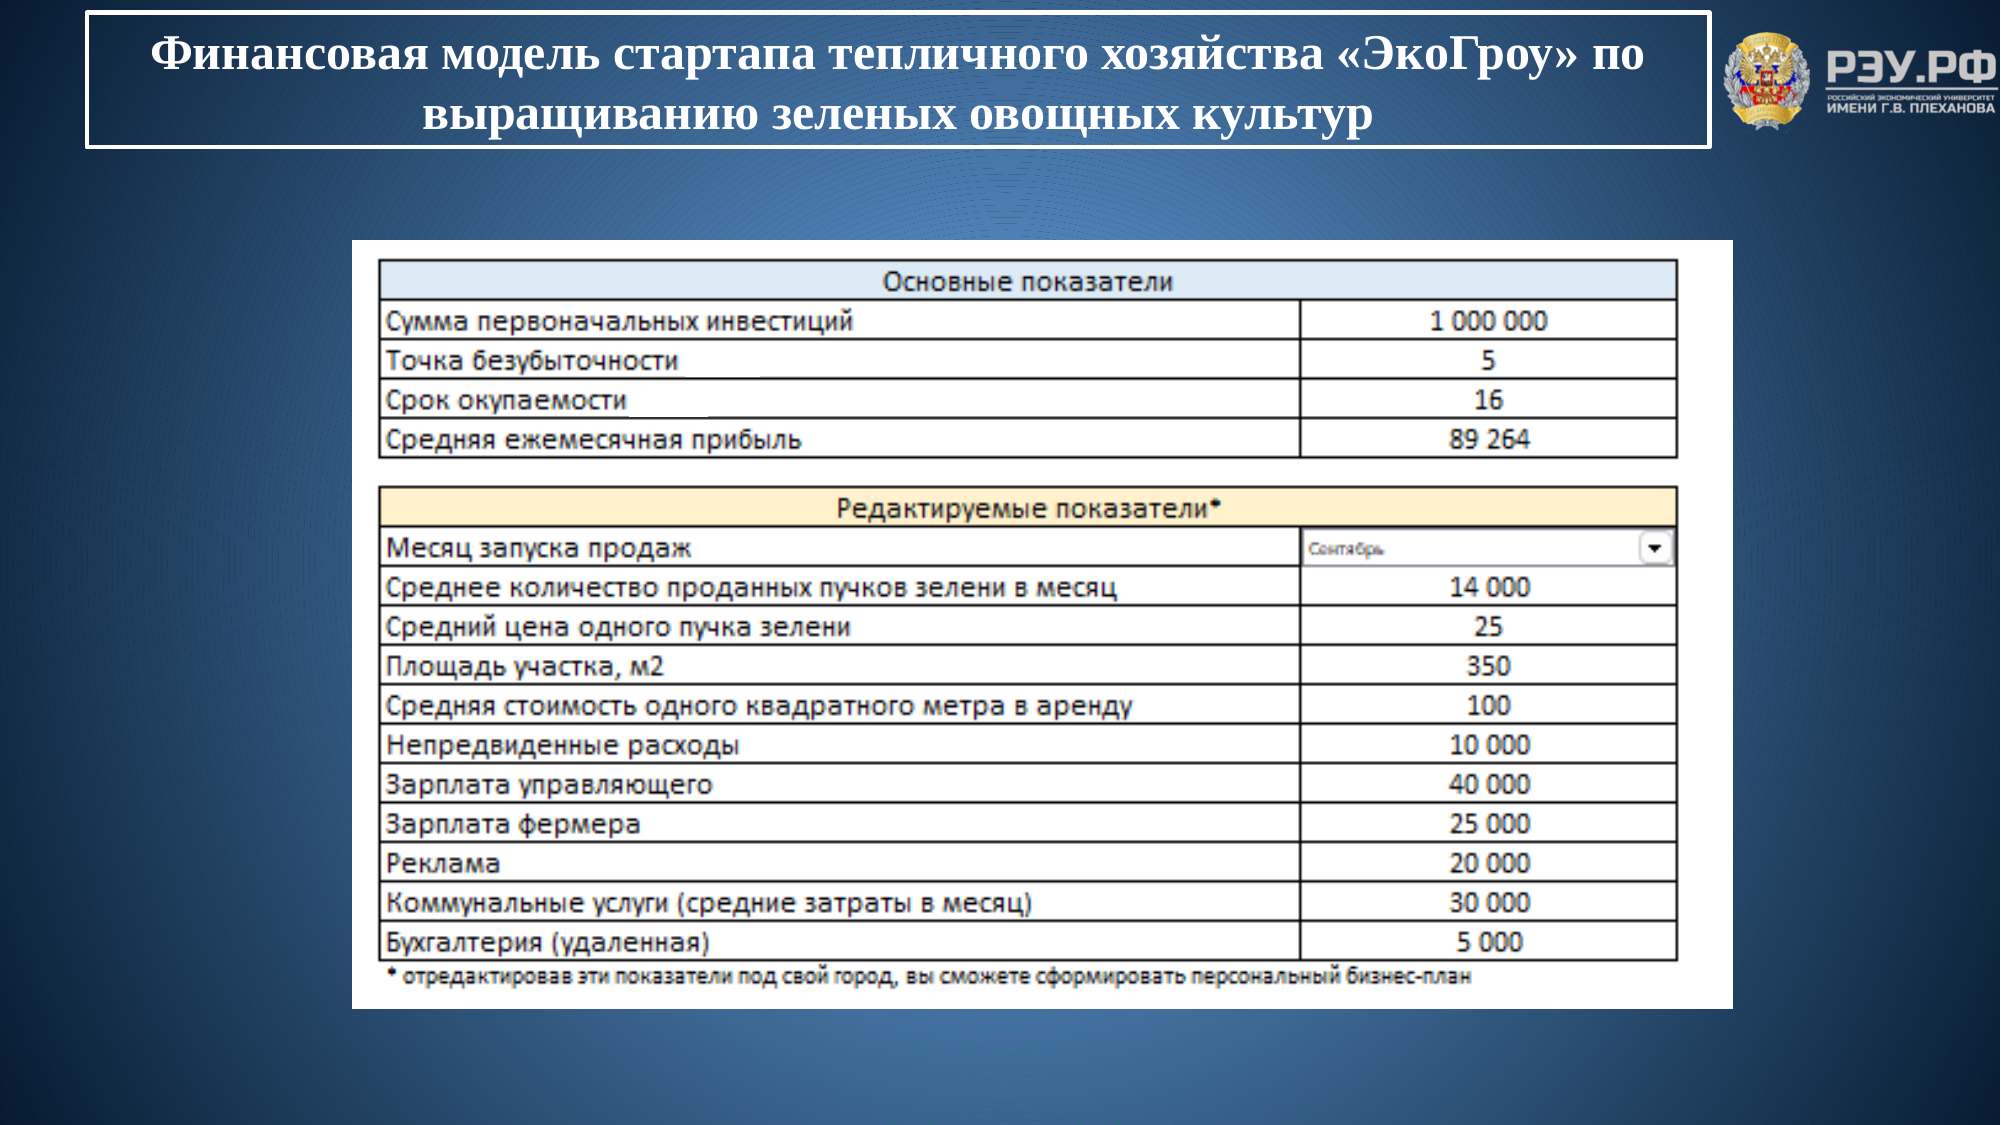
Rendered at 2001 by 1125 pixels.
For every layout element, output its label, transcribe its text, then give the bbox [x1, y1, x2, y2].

picture [351, 240, 1733, 1009]
picture [1709, 0, 2000, 170]
text_box Финансовая модель стартапа тепличного хозяйства «ЭкоГроу» по выращиванию зеленых овощных культур [86, 12, 1709, 148]
text_box [0, 0, 2000, 1125]
